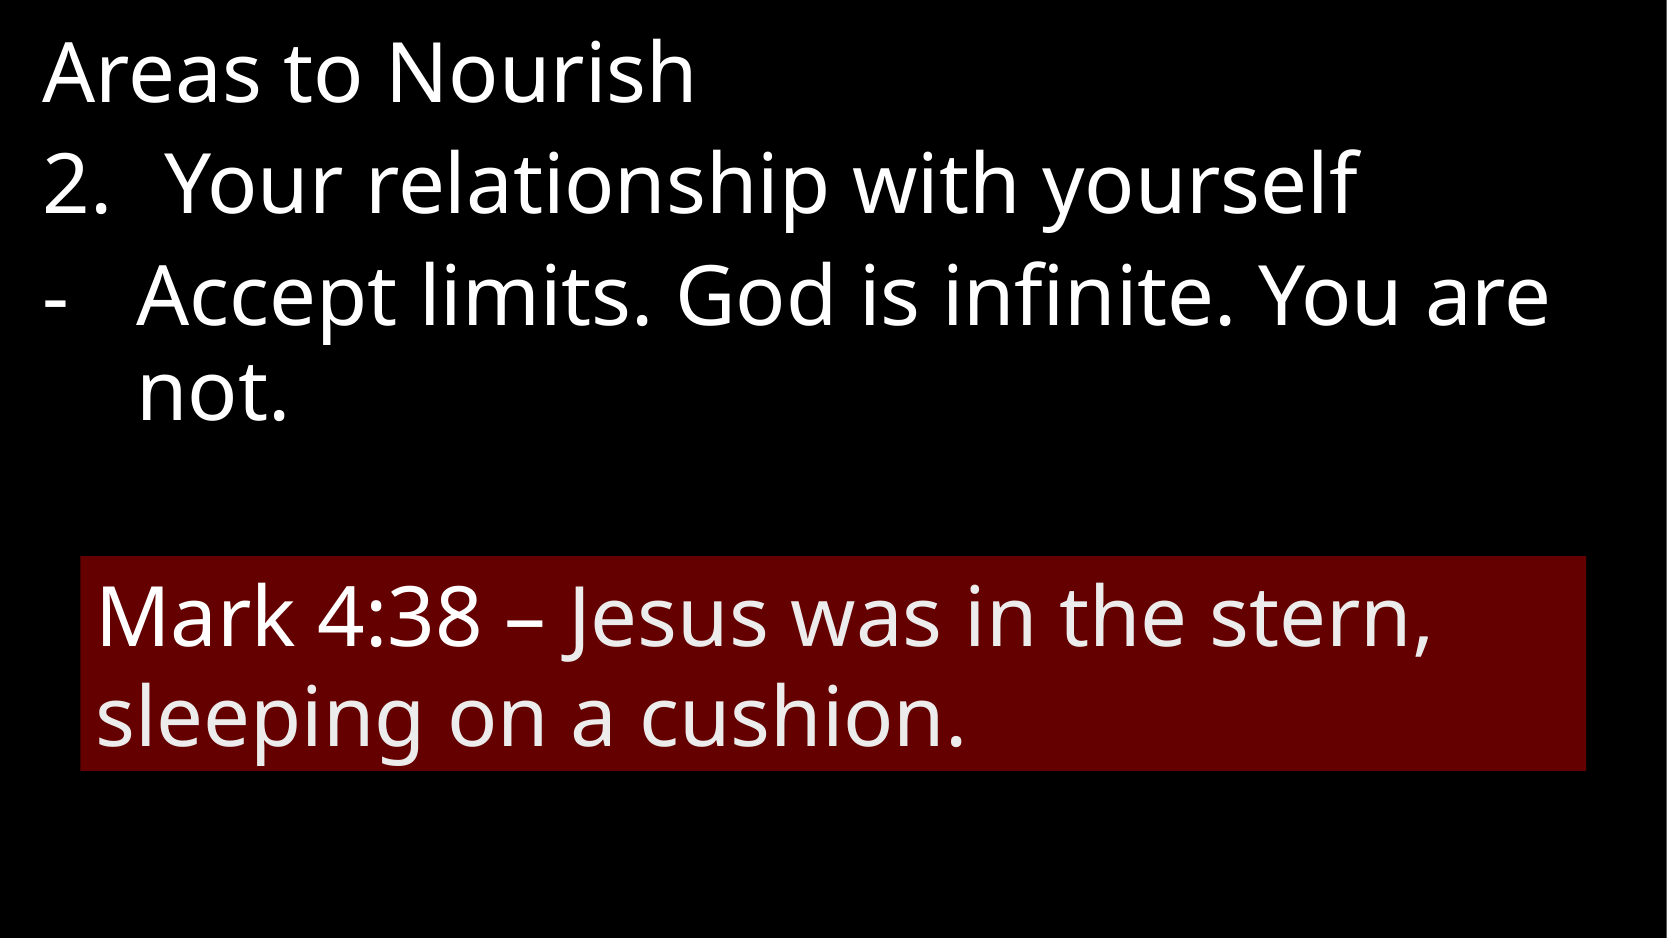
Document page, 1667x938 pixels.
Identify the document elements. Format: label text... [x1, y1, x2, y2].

list Areas to Nourish Your relationship with yourself Accept limits. God is infinite. You are not. [27, 18, 1640, 813]
text_box Mark 4:38 – Jesus was in the stern, sleeping on a cushion. [80, 556, 1587, 771]
